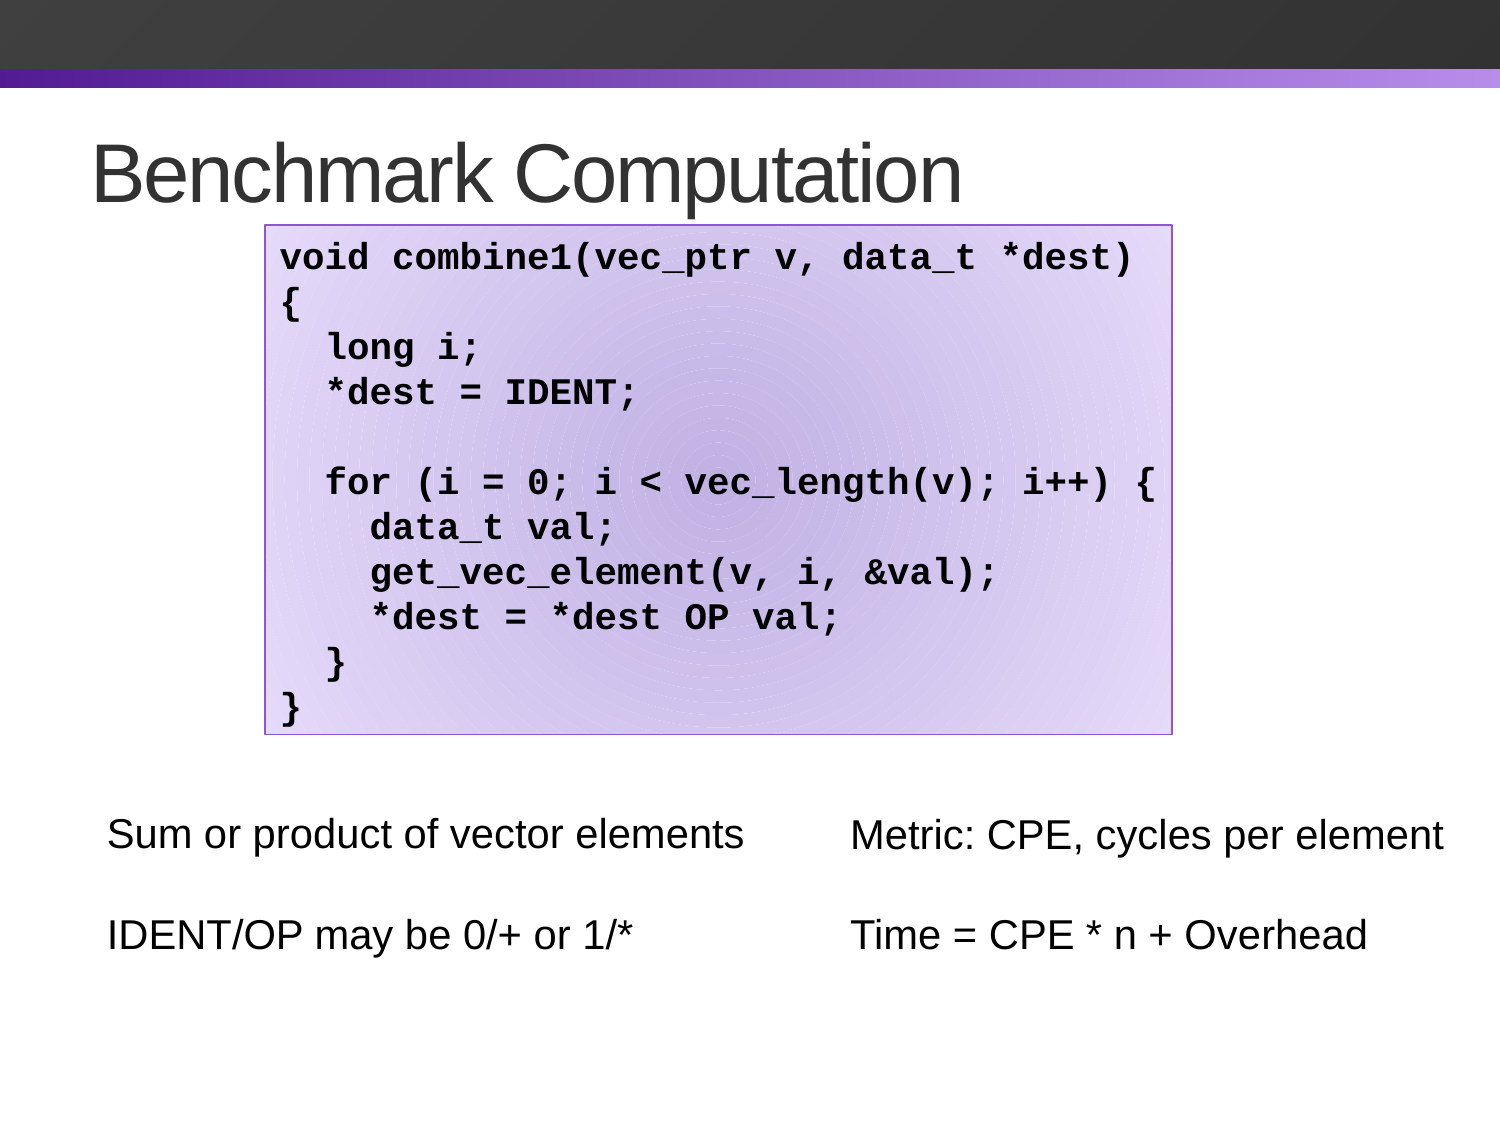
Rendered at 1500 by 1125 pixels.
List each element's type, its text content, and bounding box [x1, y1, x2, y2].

text_box Sum or product of vector elements IDENT/OP may be 0/+ or 1/* [92, 799, 760, 1015]
title Benchmark Computation [75, 87, 1425, 250]
text_box Metric: CPE, cycles per element Time = CPE * n + Overhead [835, 800, 1459, 965]
text_box void combine1(vec_ptr v, data_t *dest) { long i; *dest = IDENT; for (i = 0; i < vec_length(v); i++) { data_t val; get_vec_element(v, i, &val); *dest = *dest OP val; } } [264, 224, 1173, 735]
